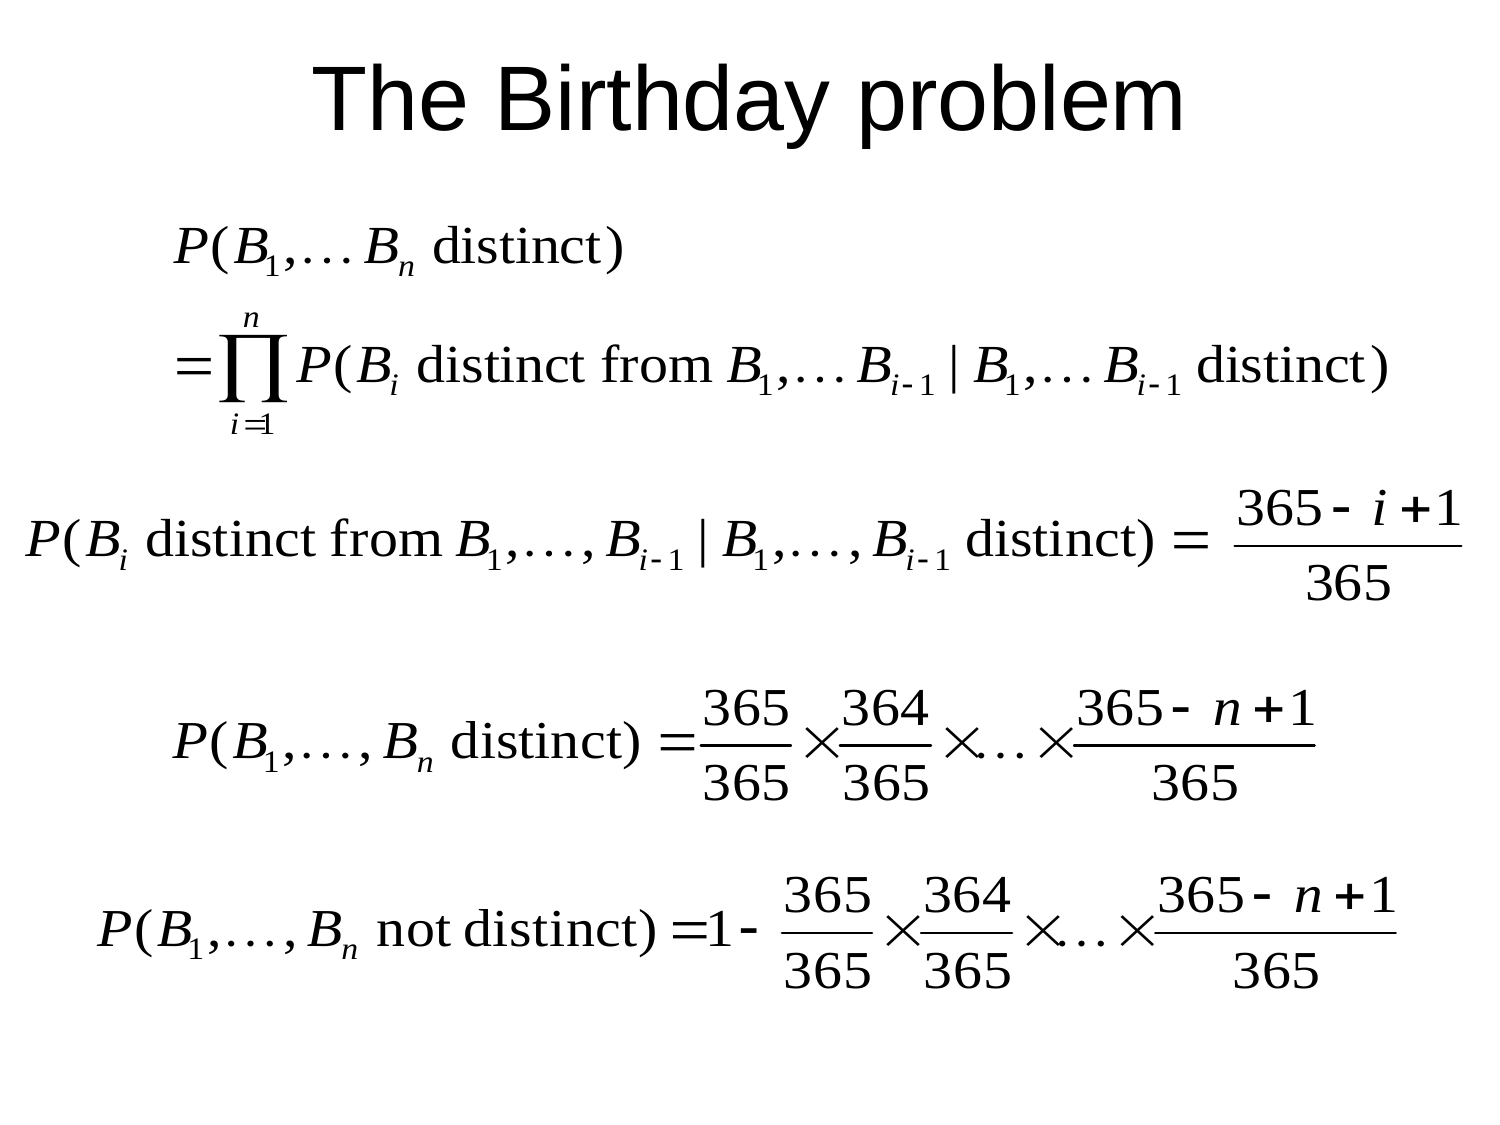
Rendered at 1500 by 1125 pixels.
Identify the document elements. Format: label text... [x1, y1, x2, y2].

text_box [161, 674, 1326, 813]
title The Birthday problem [74, 0, 1426, 188]
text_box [14, 503, 1213, 584]
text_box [86, 861, 1410, 1001]
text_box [1224, 474, 1472, 613]
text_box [162, 212, 1400, 445]
